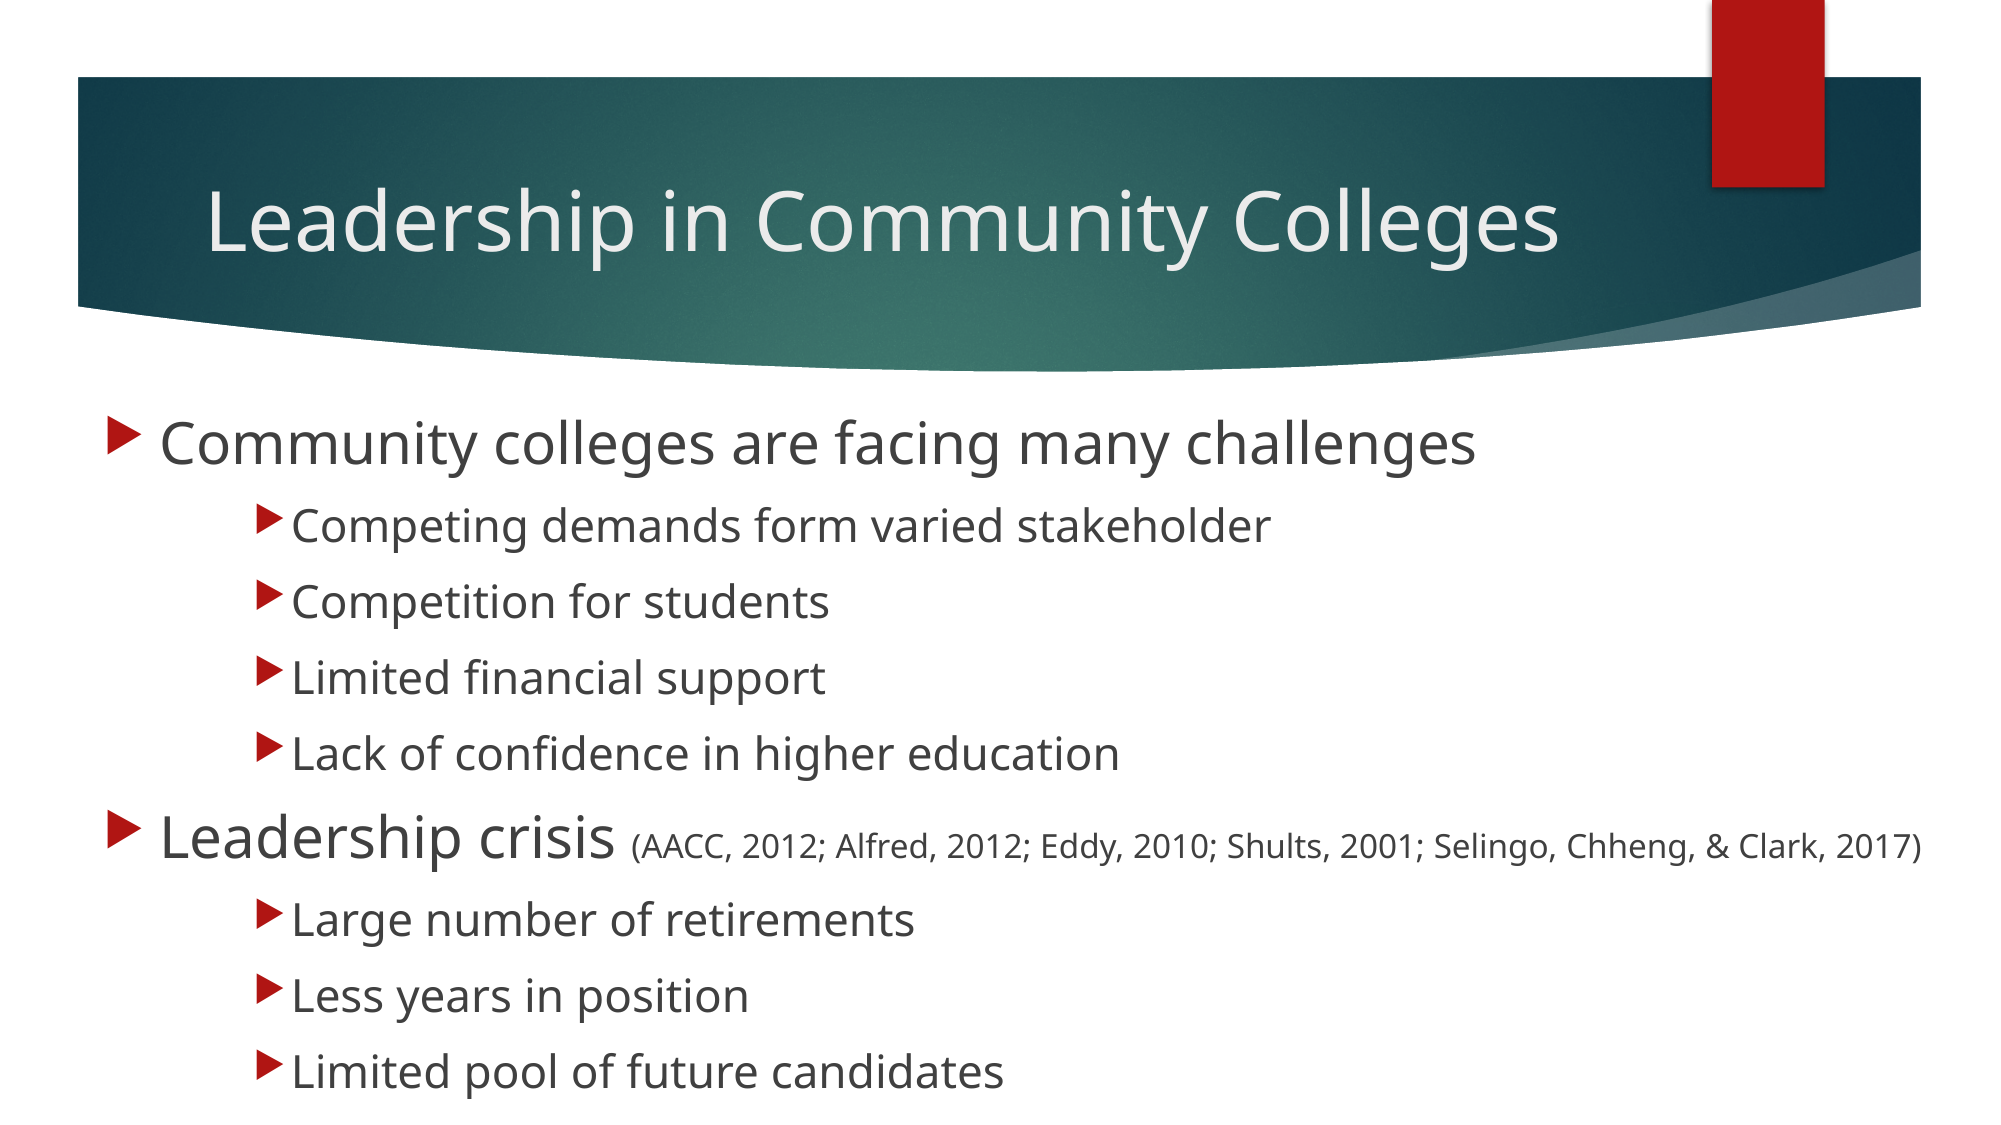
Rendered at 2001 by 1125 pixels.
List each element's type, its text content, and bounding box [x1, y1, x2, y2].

list Community colleges are facing many challenges Competing demands form varied stakeholder Competition for students Limited financial support Lack of confidence in higher education Leadership crisis (AACC, 2012; Alfred, 2012; Eddy, 2010; Shults, 2001; Selingo, Chheng, & Clark, 2017) Large number of retirements Less years in position Limited pool of future candidates [88, 398, 1977, 1104]
title Leadership in Community Colleges [189, 159, 1638, 276]
